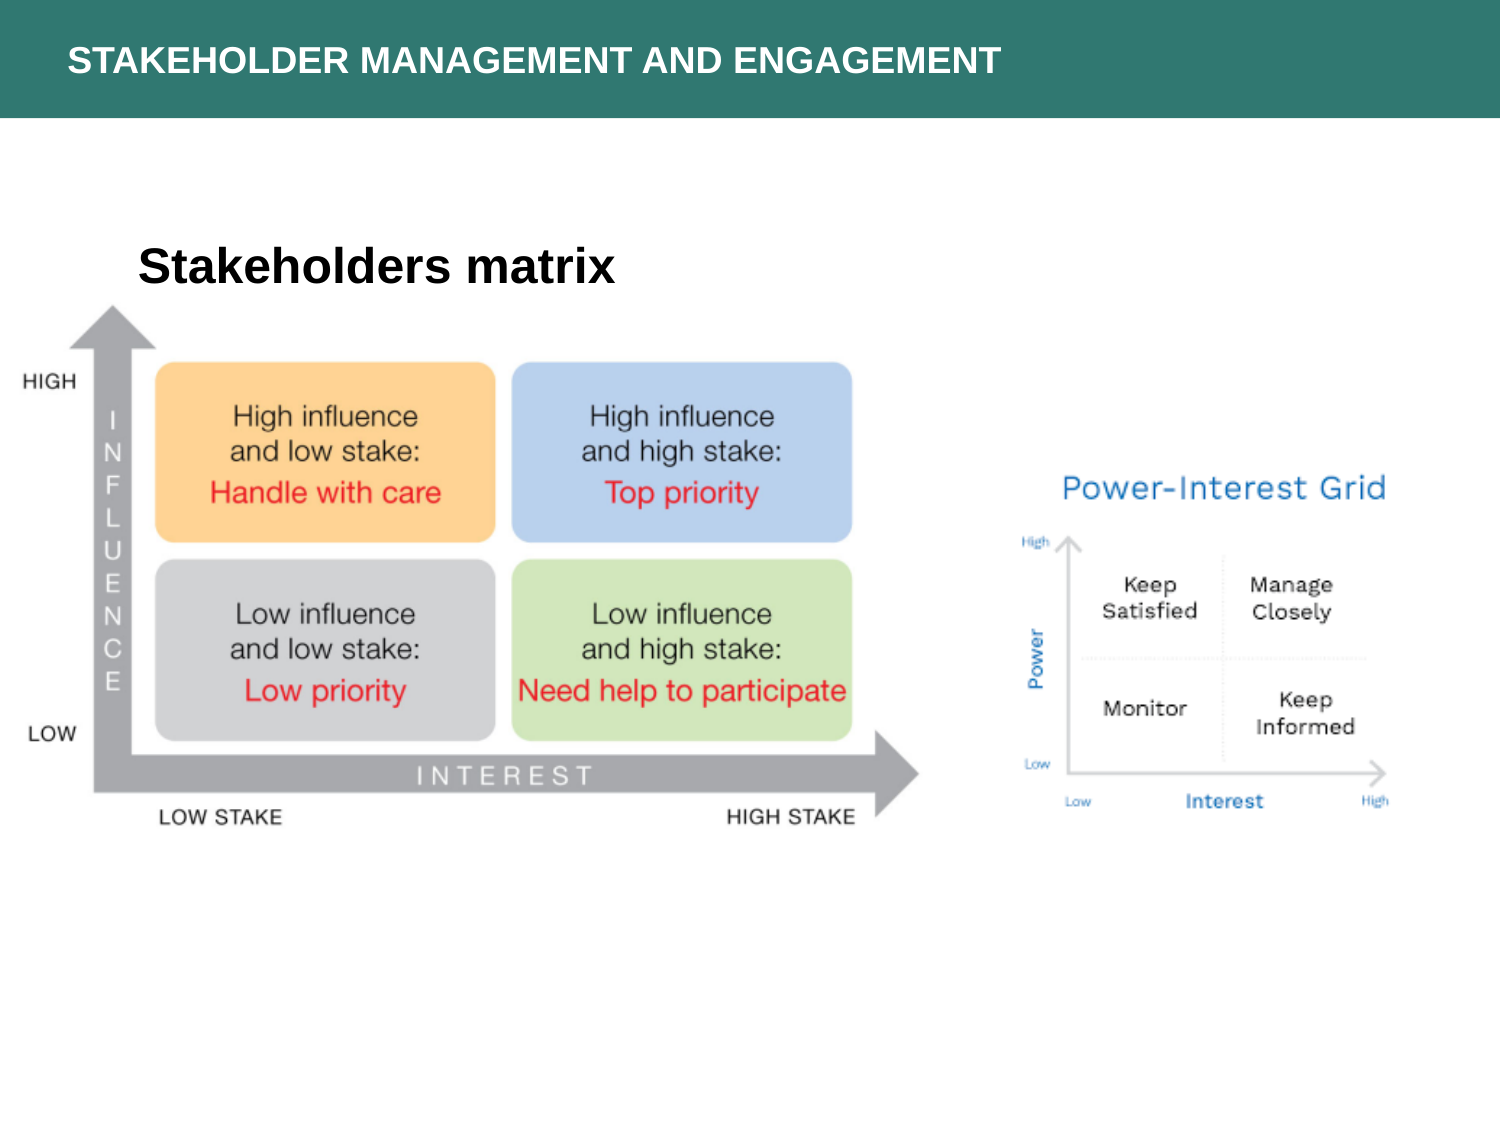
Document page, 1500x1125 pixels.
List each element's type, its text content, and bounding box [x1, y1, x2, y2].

text_box STAKEHOLDER MANAGEMENT AND ENGAGEMENT [0, 0, 1500, 120]
text_box Stakeholders matrix [123, 226, 1134, 302]
picture [1008, 446, 1446, 840]
picture [0, 301, 923, 840]
